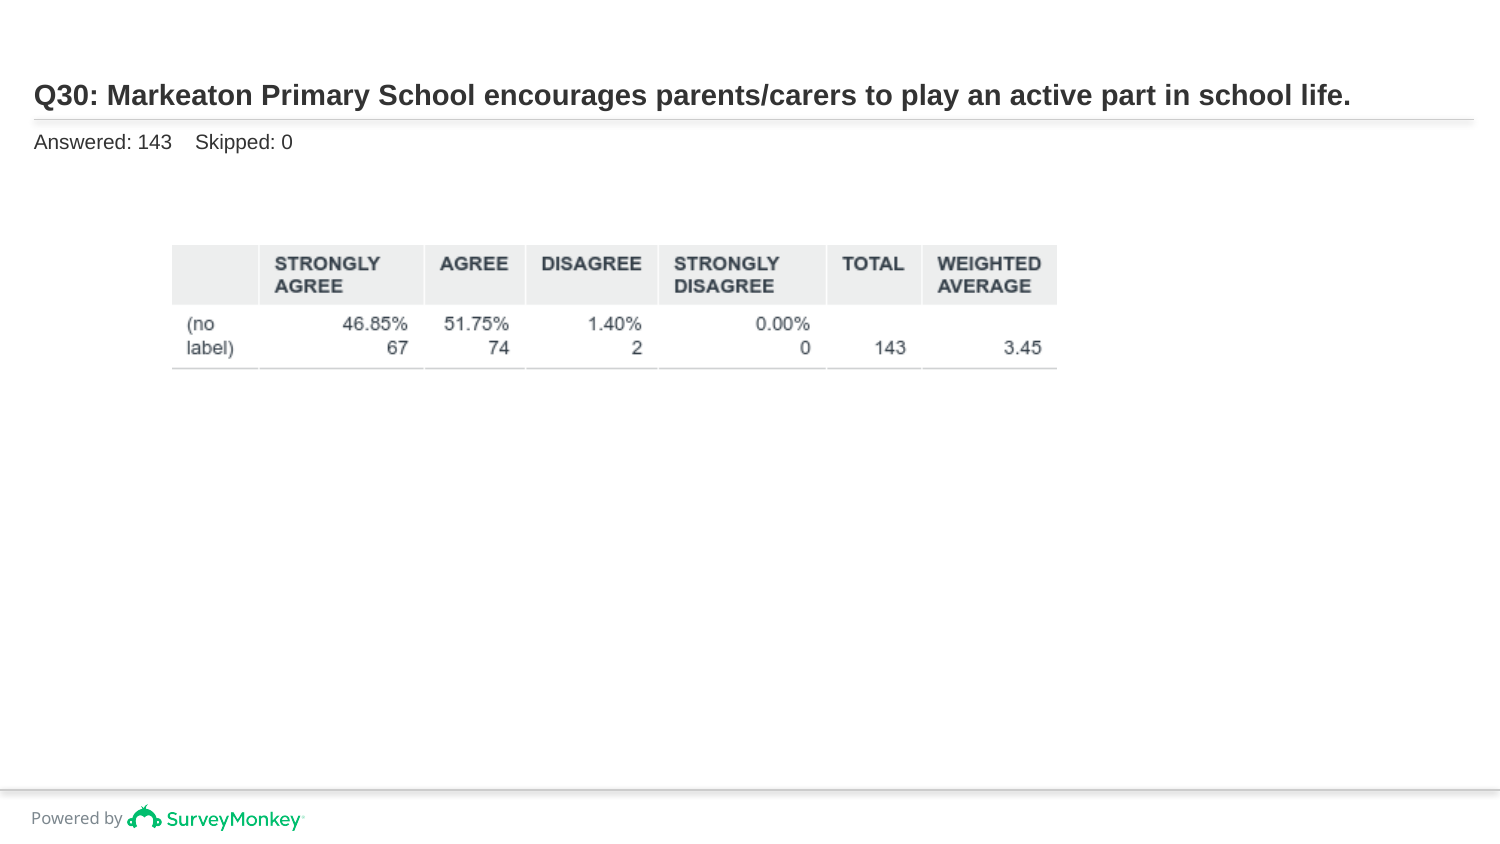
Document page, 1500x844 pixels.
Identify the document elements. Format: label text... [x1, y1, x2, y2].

list Answered: 143 Skipped: 0 [18, 120, 894, 162]
picture [116, 793, 316, 842]
title Q30: Markeaton Primary School encourages parents/carers to play an active part in school life. [18, 54, 1369, 119]
picture [171, 245, 1057, 372]
